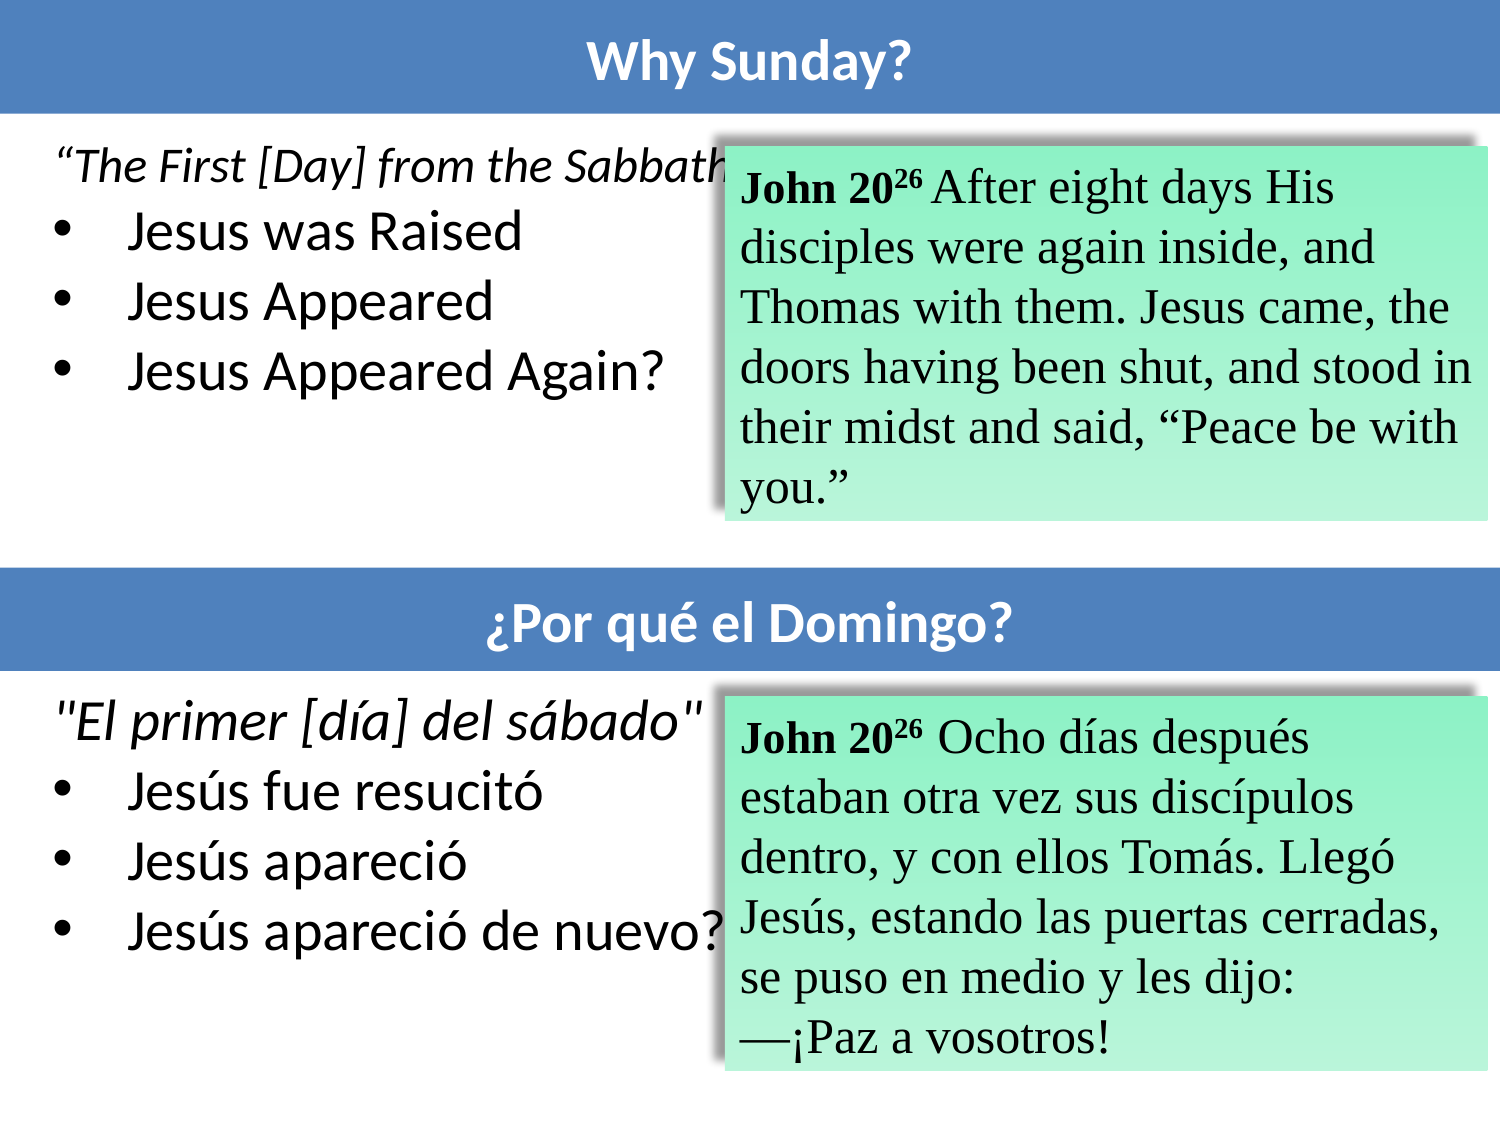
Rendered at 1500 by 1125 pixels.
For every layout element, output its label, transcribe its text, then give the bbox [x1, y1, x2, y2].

text_box "El primer [día] del sábado" Jesús fue resucitó Jesús apareció Jesús apareció de nuevo? [37, 674, 788, 970]
text_box John 2026 Ocho días después estaban otra vez sus discípulos dentro, y con ellos Tomás. Llegó Jesús, estando las puertas cerradas, se puso en medio y les dijo: —¡Paz a vosotros! [724, 696, 1488, 1071]
text_box ¿Por qué el Domingo? [0, 567, 1500, 671]
text_box “The First [Day] from the Sabbath” Jesus was Raised Jesus Appeared Jesus Appeared Again? [37, 125, 1413, 410]
text_box Why Sunday? [0, 0, 1500, 114]
text_box John 2026 After eight days His disciples were again inside, and Thomas with them. Jesus came, the doors having been shut, and stood in their midst and said, “Peace be with you.” [724, 146, 1488, 521]
